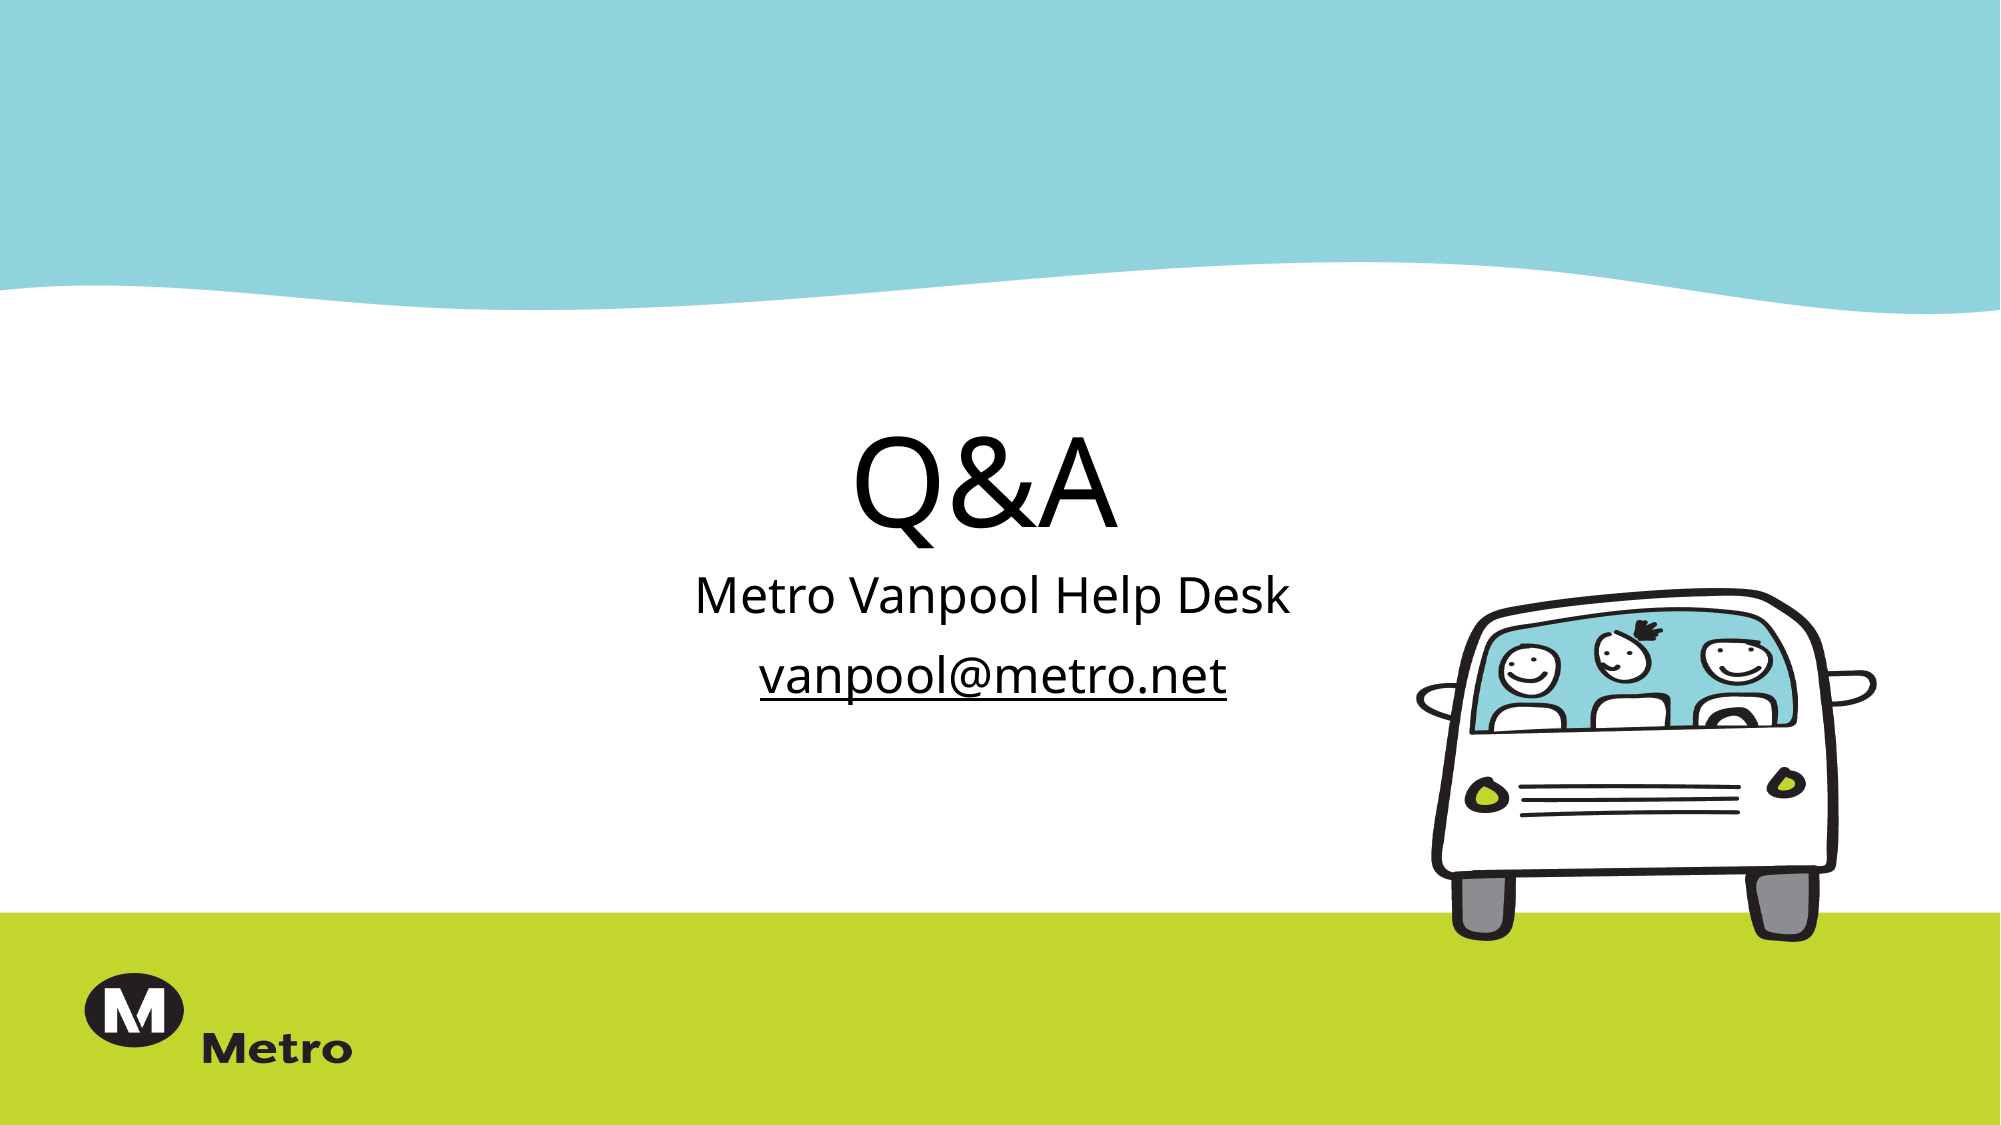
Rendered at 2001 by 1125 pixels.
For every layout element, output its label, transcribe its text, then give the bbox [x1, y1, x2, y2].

title Q&A [249, 170, 1750, 562]
subtitle Metro Vanpool Help Desk vanpool@metro.net [249, 562, 1750, 835]
picture [0, 0, 2001, 1125]
